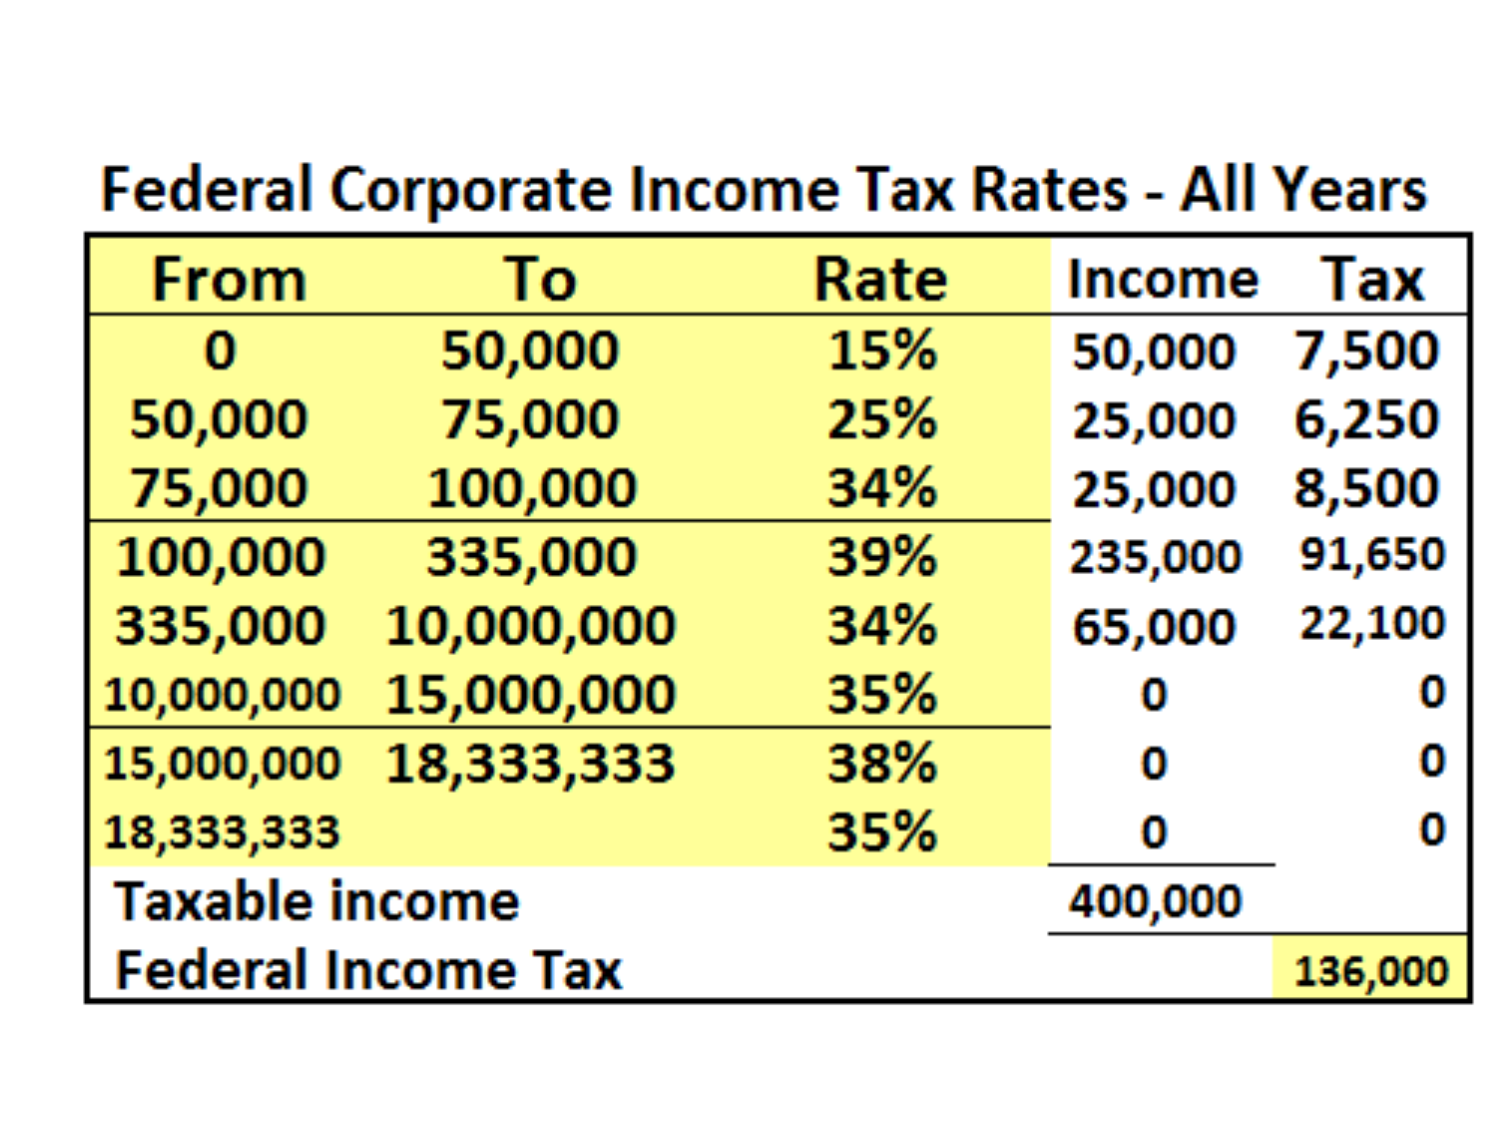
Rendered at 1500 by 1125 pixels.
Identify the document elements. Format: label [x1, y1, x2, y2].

list [37, 50, 1475, 1100]
picture [70, 137, 1500, 1038]
